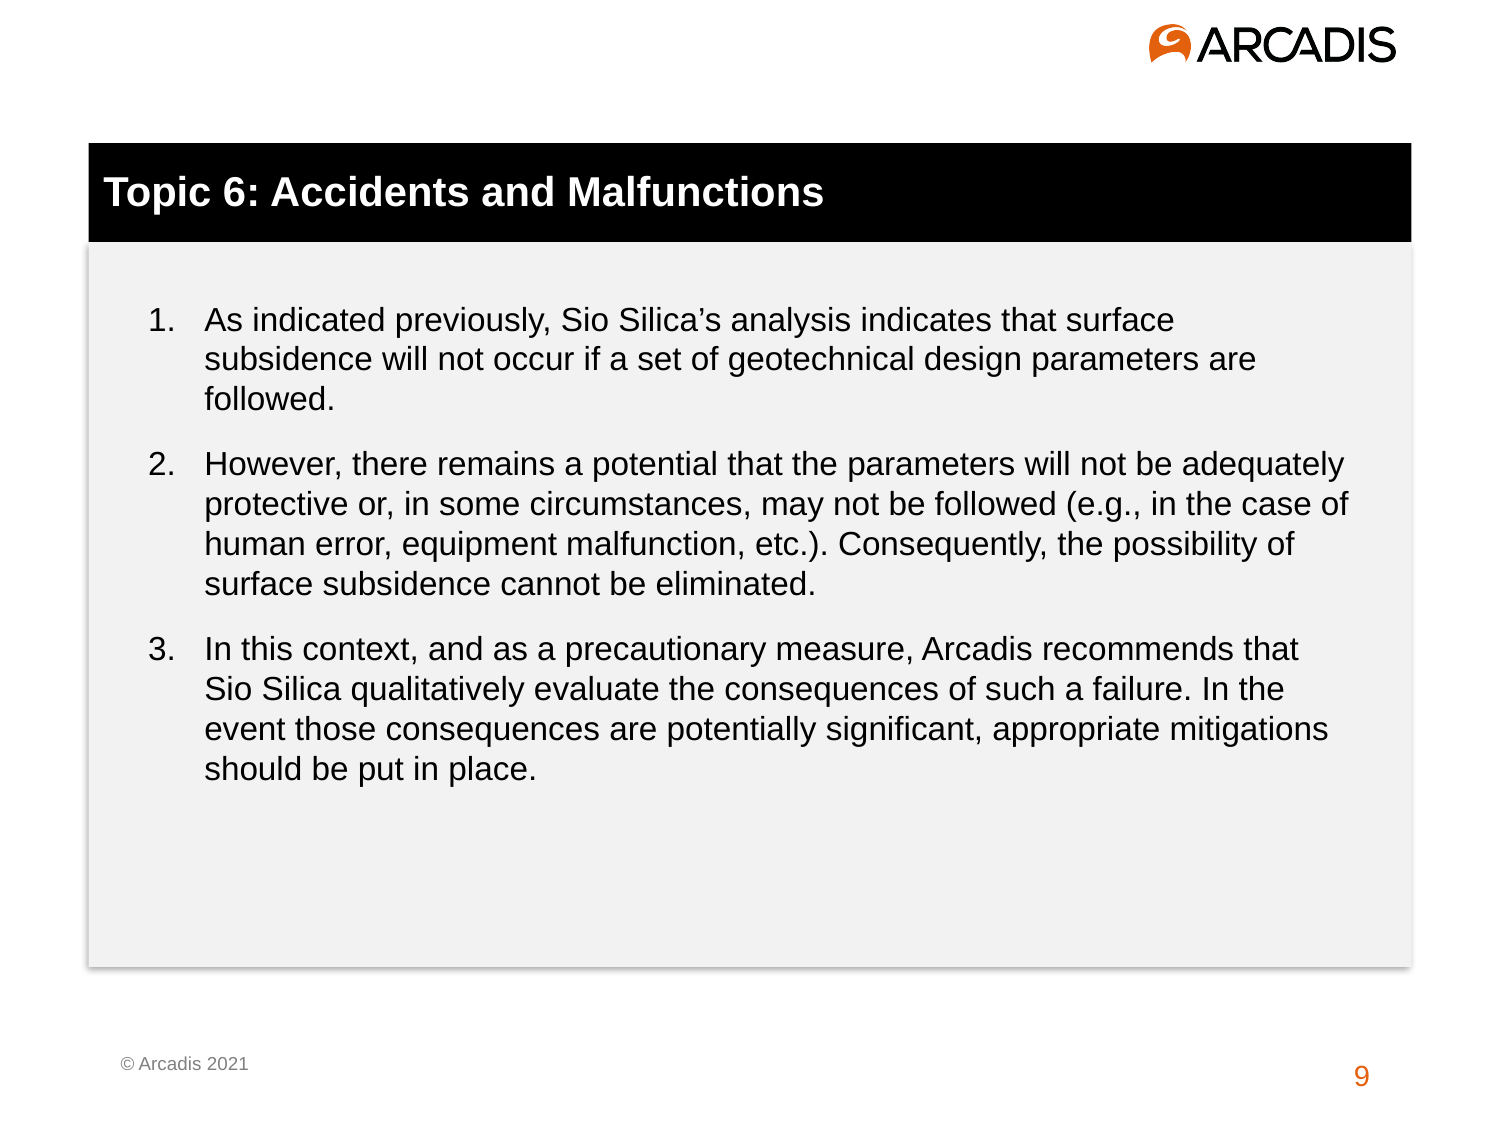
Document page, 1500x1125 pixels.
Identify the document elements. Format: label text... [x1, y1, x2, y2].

text_box Topic 6: Accidents and Malfunctions [88, 143, 1412, 241]
picture [1149, 24, 1396, 63]
text_box As indicated previously, Sio Silica’s analysis indicates that surface subsidence will not occur if a set of geotechnical design parameters are followed. However, there remains a potential that the parameters will not be adequately protective or, in some circumstances, may not be followed (e.g., in the case of human error, equipment malfunction, etc.). Consequently, the possibility of surface subsidence cannot be eliminated. In this context, and as a precautionary measure, Arcadis recommends that Sio Silica qualitatively evaluate the consequences of such a failure. In the event those consequences are potentially significant, appropriate mitigations should be put in place. [133, 290, 1367, 795]
text_box [88, 241, 1412, 968]
